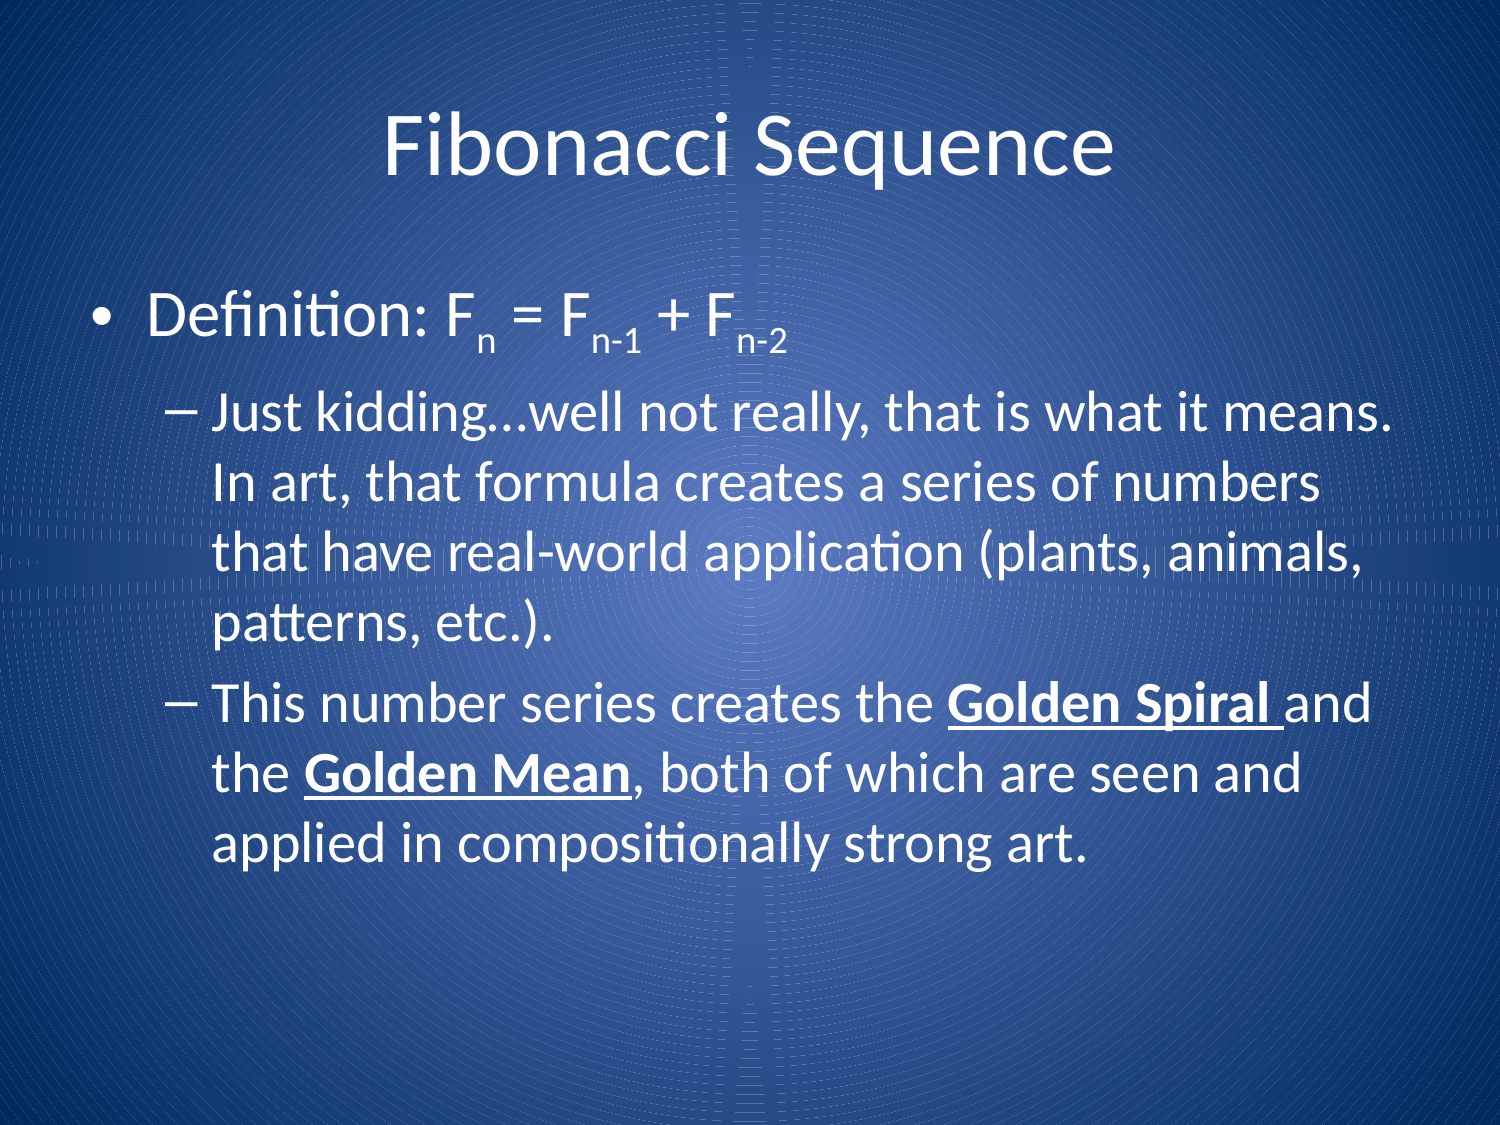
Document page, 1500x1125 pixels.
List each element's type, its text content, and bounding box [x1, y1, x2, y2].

list Definition: Fn = Fn-1 + Fn-2 Just kidding…well not really, that is what it means. In art, that formula creates a series of numbers that have real-world application (plants, animals, patterns, etc.). This number series creates the Golden Spiral and the Golden Mean, both of which are seen and applied in compositionally strong art. [75, 262, 1425, 1005]
title Fibonacci Sequence [75, 45, 1425, 233]
